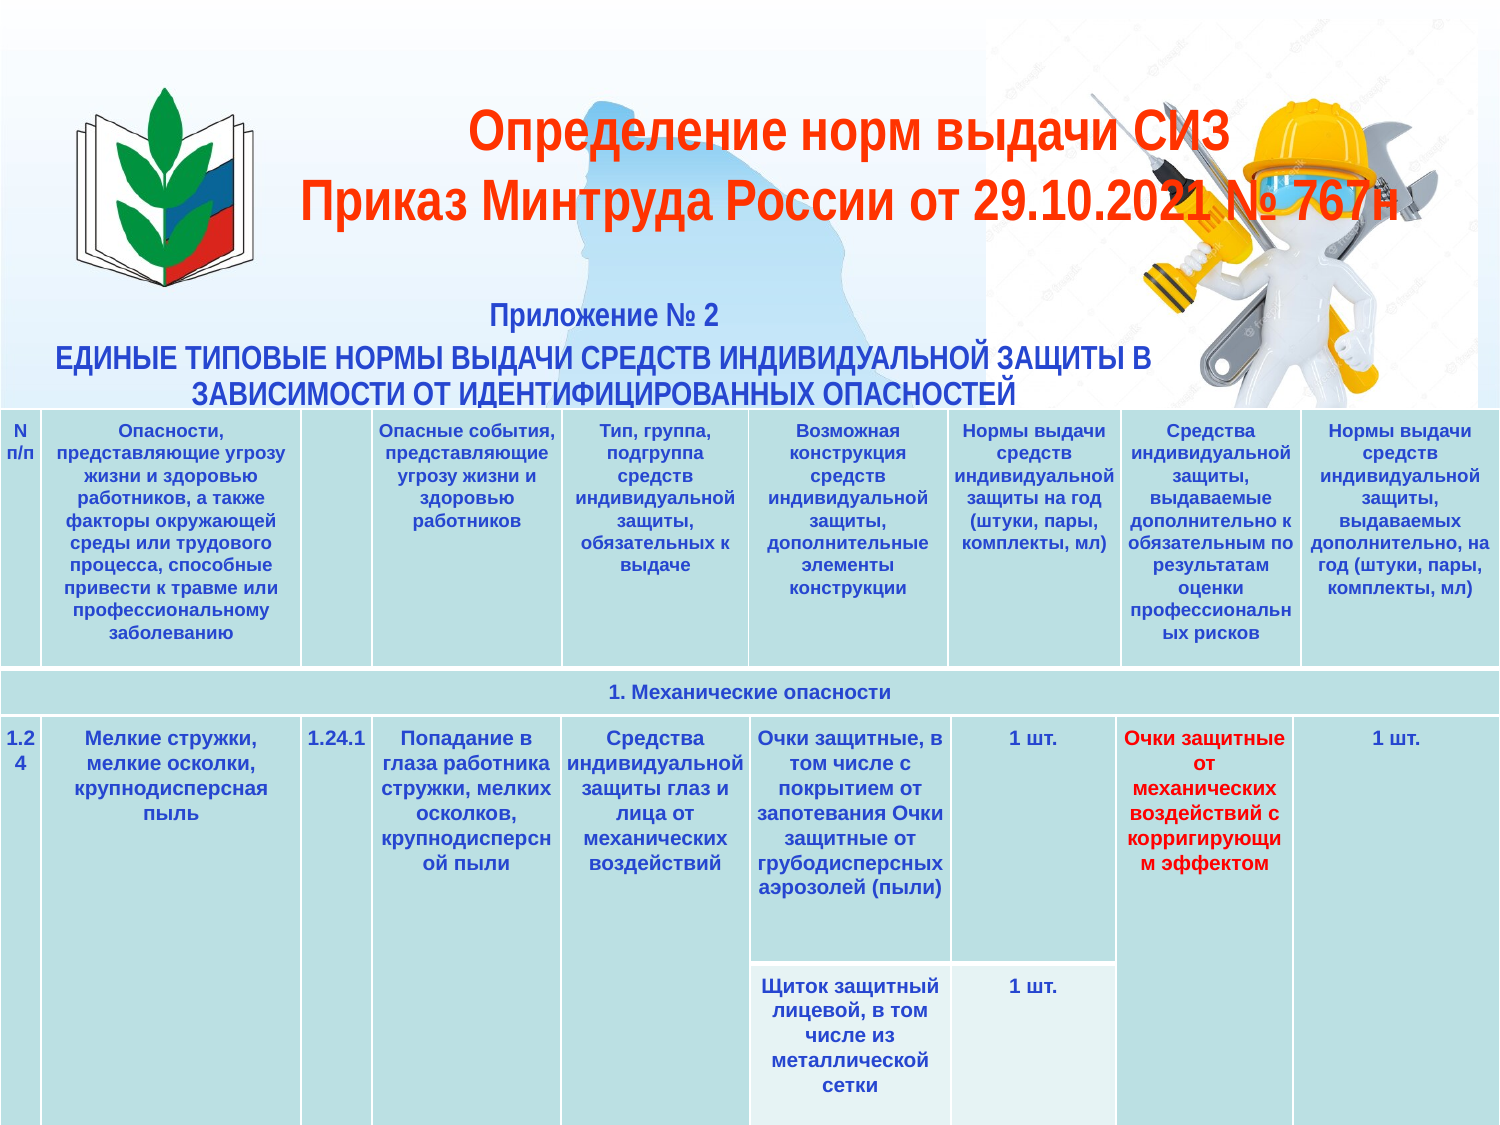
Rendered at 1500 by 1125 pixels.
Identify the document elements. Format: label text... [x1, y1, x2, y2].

table_header 1.24 [1, 717, 40, 1125]
table_header 1.24.1 [302, 717, 371, 1125]
table_cell Щиток защитный лицевой, в том числе из металлической сетки [751, 966, 950, 1125]
table_header Тип, группа, подгруппа средств индивидуальной защиты, обязательных к выдаче [563, 410, 748, 666]
table_header 1 шт. [1294, 717, 1499, 1125]
text_box Определение норм выдачи СИЗ Приказ Минтруда России от 29.10.2021 № 767н [253, 103, 980, 290]
table_header Опасности, представляющие угрозу жизни и здоровью работников, а также факторы окружающей среды или трудового процесса, способные привести к травме или профессиональному заболеванию [42, 410, 300, 666]
table_header 1. Механические опасности [1, 671, 1499, 714]
table_cell 1 шт. [952, 966, 1115, 1125]
table_header 1 шт. [952, 717, 1115, 961]
table_header Средства индивидуальной защиты глаз и лица от механических воздействий [562, 717, 749, 1125]
table_header Очки защитные от механических воздействий с корригирующим эффектом [1117, 717, 1292, 1125]
table_header Опасные события, представляющие угрозу жизни и здоровью работников [373, 410, 561, 666]
table_header N п/п [1, 410, 40, 666]
text_box Приложение № 2 ЕДИНЫЕ ТИПОВЫЕ НОРМЫ ВЫДАЧИ СРЕДСТВ ИНДИВИДУАЛЬНОЙ ЗАЩИТЫ В ЗАВИСИМОСТИ ОТ ИДЕНТИФИЦИРОВАННЫХ ОПАСНОСТЕЙ [22, 290, 980, 408]
table_header Нормы выдачи средств индивидуальной защиты на год (штуки, пары, комплекты, мл) [949, 410, 1120, 666]
table_header Очки защитные, в том числе с покрытием от запотевания Очки защитные от грубодисперсных аэрозолей (пыли) [751, 717, 950, 961]
table_header Возможная конструкция средств индивидуальной защиты, дополнительные элементы конструкции [749, 410, 947, 666]
table_header Попадание в глаза работника стружки, мелких осколков, крупнодисперсной пыли [373, 717, 560, 1125]
table_header Средства индивидуальной защиты, выдаваемые дополнительно к обязательным по результатам оценки профессиональных рисков [1122, 519, 1300, 666]
picture [0, 0, 1500, 511]
table_header Нормы выдачи средств индивидуальной защиты, выдаваемых дополнительно, на год (штуки, пары, комплекты, мл) [1302, 410, 1499, 666]
table_header Мелкие стружки, мелкие осколки, крупнодисперсная пыль [42, 717, 300, 1125]
table_header [302, 410, 371, 666]
